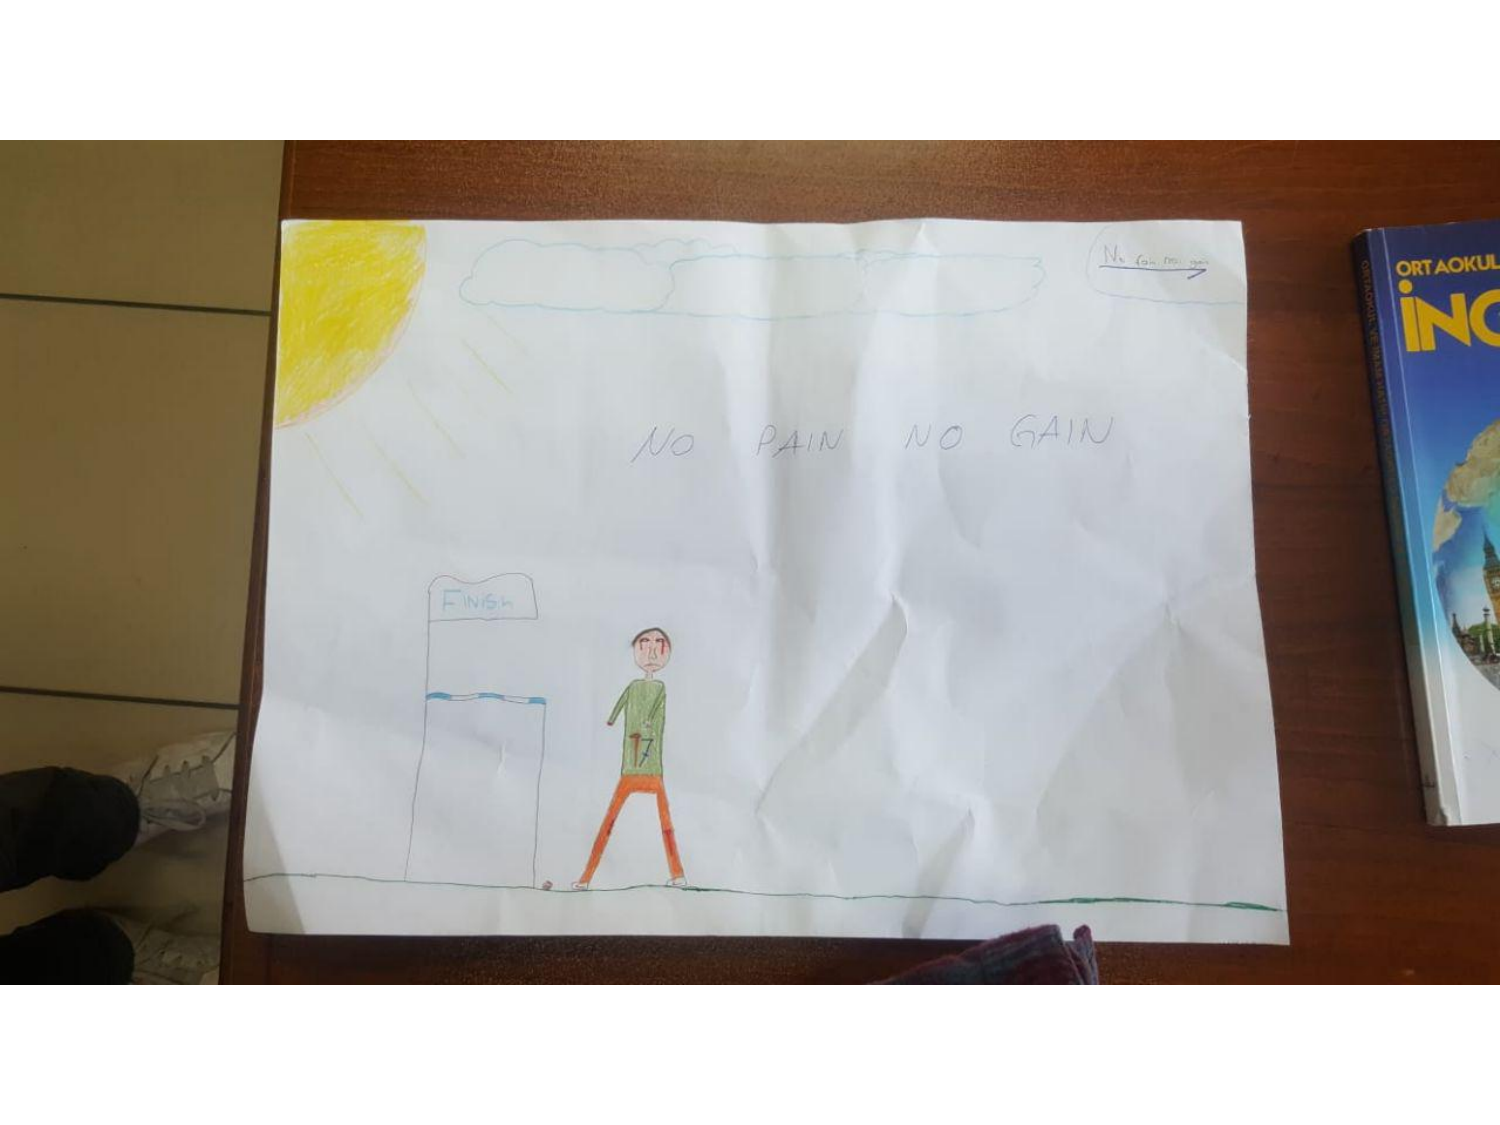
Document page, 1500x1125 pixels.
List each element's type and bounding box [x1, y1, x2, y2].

picture [0, 140, 1500, 985]
